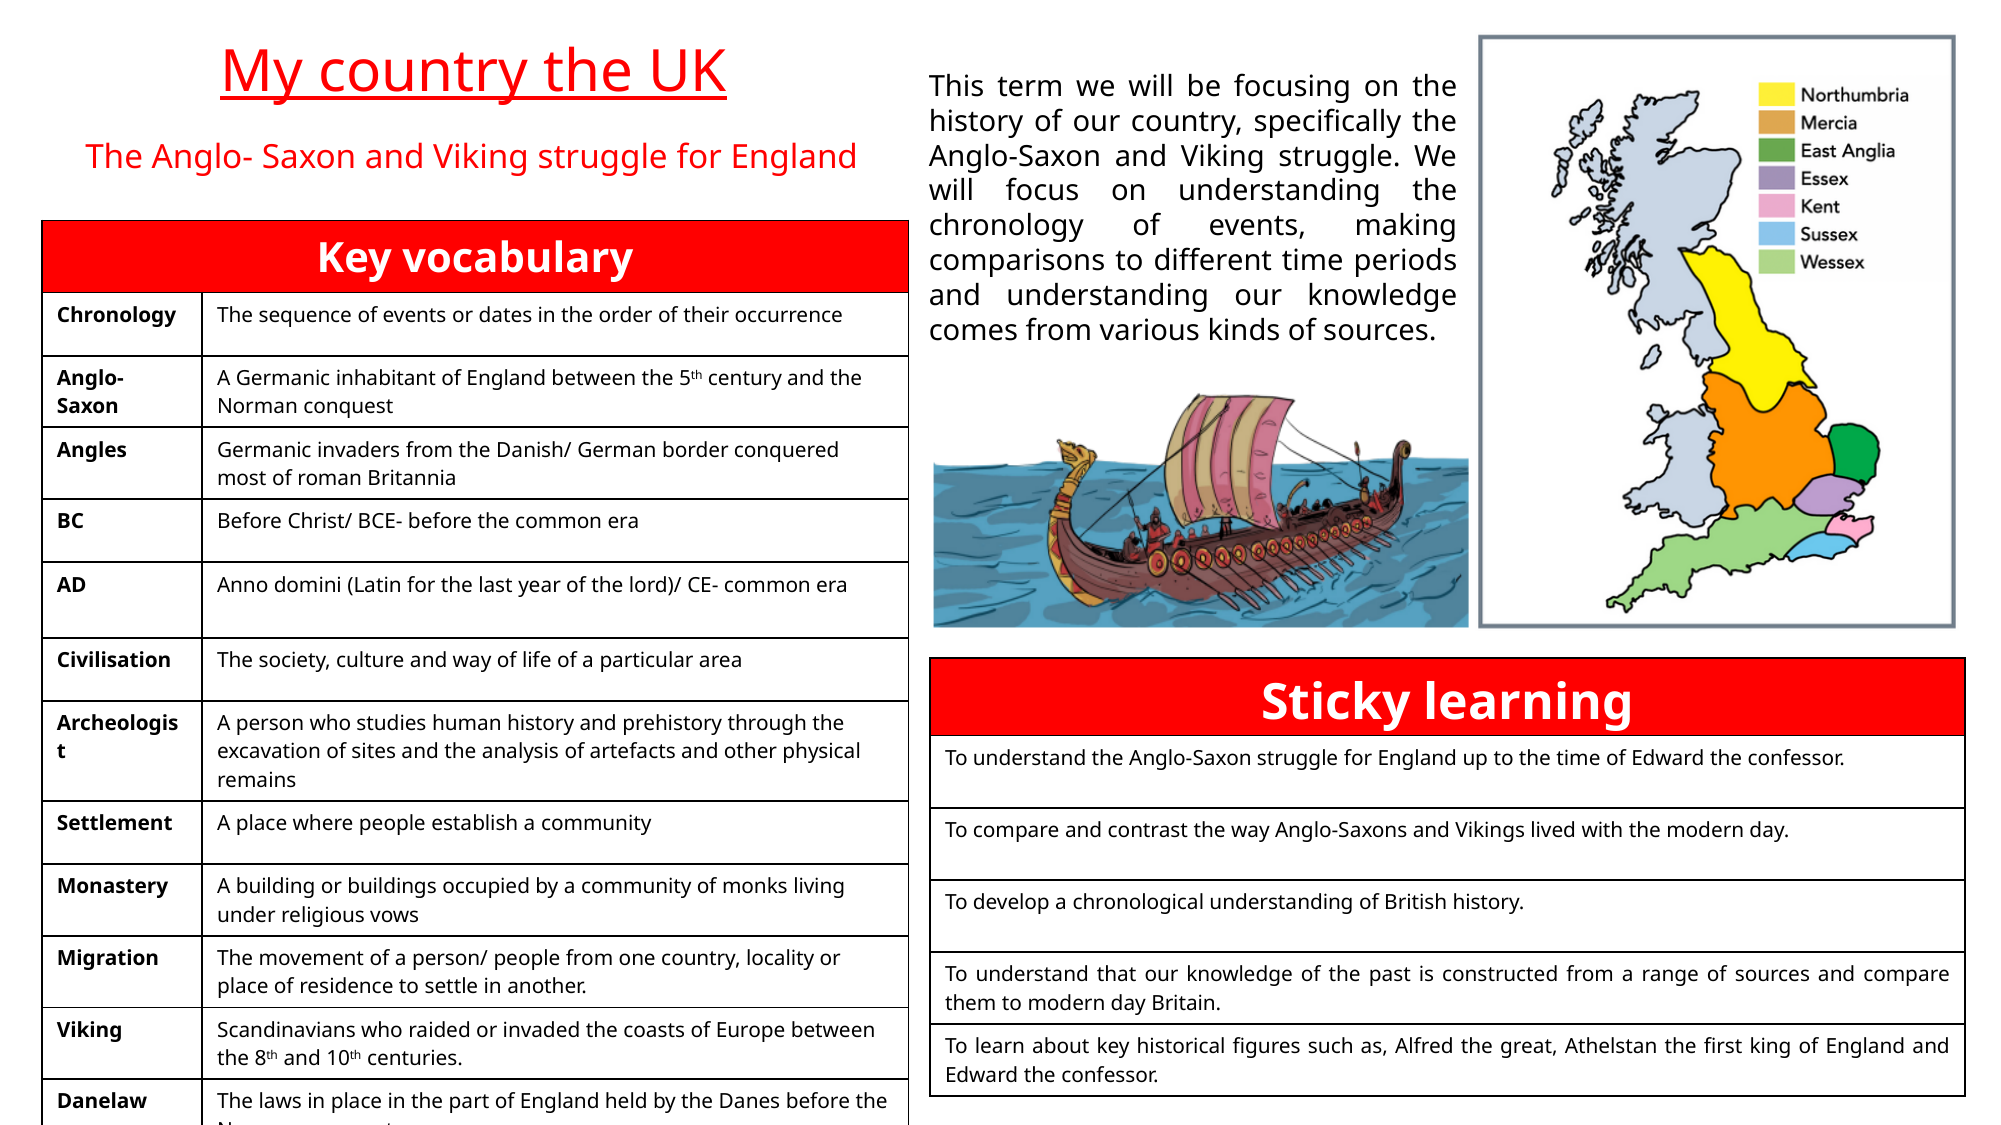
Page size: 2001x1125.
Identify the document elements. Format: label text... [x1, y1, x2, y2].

table_cell Anglo- Saxon [43, 357, 201, 426]
table_cell Germanic invaders from the Danish/ German border conquered most of roman Britannia [203, 428, 908, 498]
table_header Key vocabulary [43, 221, 908, 292]
table_cell Scandinavians who raided or invaded the coasts of Europe between the 8th and 10th centuries. [203, 1008, 908, 1078]
table_cell AD [43, 563, 201, 637]
table_cell The sequence of events or dates in the order of their occurrence [203, 293, 908, 355]
table_cell Before Christ/ BCE- before the common era [203, 500, 908, 561]
table_cell To understand that our knowledge of the past is constructed from a range of sources and compare them to modern day Britain. [931, 953, 1964, 1023]
table_cell The movement of a person/ people from one country, locality or place of residence to settle in another. [203, 937, 908, 1007]
table_cell Angles [43, 428, 201, 498]
table_cell BC [43, 500, 201, 561]
table_cell Anno domini (Latin for the last year of the lord)/ CE- common era [203, 563, 908, 637]
table_cell A building or buildings occupied by a community of monks living under religious vows [203, 865, 908, 935]
table_cell Archeologist [43, 702, 201, 800]
table_cell Chronology [43, 293, 201, 355]
table_cell To learn about key historical figures such as, Alfred the great, Athelstan the first king of England and Edward the confessor. [931, 1025, 1964, 1095]
text_box This term we will be focusing on the history of our country, specifically the Anglo-Saxon and Viking struggle. We will focus on understanding the chronology of events, making comparisons to different time periods and understanding our knowledge comes from various kinds of sources. [913, 59, 1469, 354]
table_cell Civilisation [43, 639, 201, 700]
picture [929, 25, 1965, 640]
table_cell To understand the Anglo-Saxon struggle for England up to the time of Edward the confessor. [931, 736, 1964, 807]
text_box My country the UK [41, 25, 906, 78]
table_cell To develop a chronological understanding of British history. [931, 881, 1964, 951]
table_cell The laws in place in the part of England held by the Danes before the Norman conquest [203, 1080, 908, 1125]
table_cell To compare and contrast the way Anglo-Saxons and Vikings lived with the modern day. [931, 809, 1964, 879]
table_cell Viking [43, 1008, 201, 1078]
table_cell Monastery [43, 865, 201, 935]
text_box The Anglo- Saxon and Viking struggle for England [39, 78, 906, 228]
table_cell Settlement [43, 802, 201, 863]
table_cell Danelaw [43, 1080, 201, 1125]
table_cell A place where people establish a community [203, 802, 908, 863]
table_header Sticky learning [931, 659, 1964, 735]
table_cell A person who studies human history and prehistory through the excavation of sites and the analysis of artefacts and other physical remains [203, 702, 908, 800]
table_cell The society, culture and way of life of a particular area [203, 639, 908, 700]
table_cell A Germanic inhabitant of England between the 5th century and the Norman conquest [203, 357, 908, 426]
table_cell Migration [43, 937, 201, 1007]
